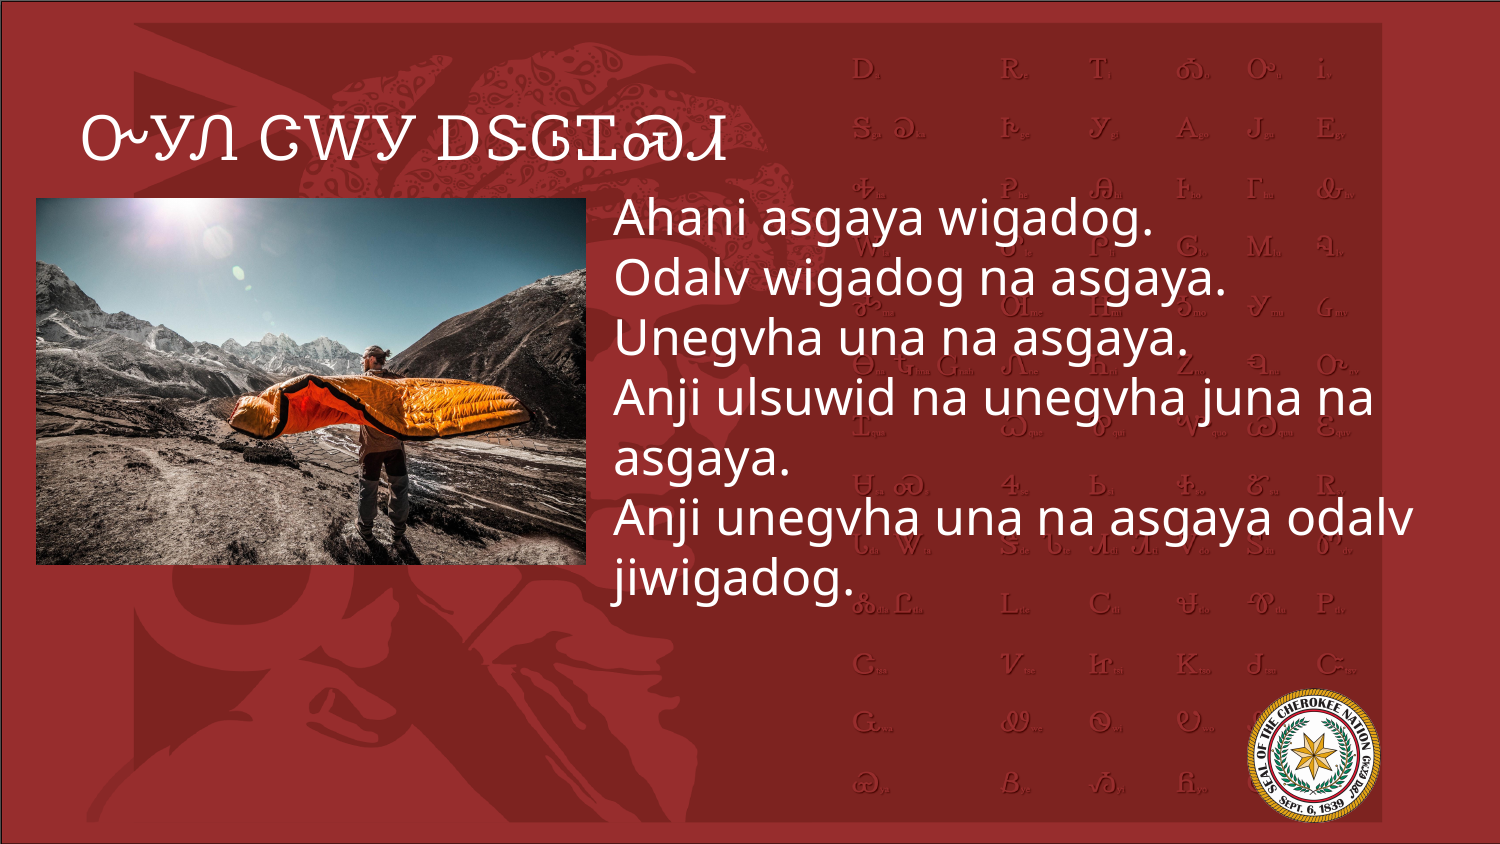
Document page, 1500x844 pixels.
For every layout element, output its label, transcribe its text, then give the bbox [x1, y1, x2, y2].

picture [0, 0, 1500, 844]
text_box Ahani asgaya wigadog. Odalv wigadog na asgaya. Unegvha una na asgaya. Anji ulsuwid na unegvha juna na asgaya. Anji unegvha una na asgaya odalv jiwigadog. [599, 170, 1467, 791]
title ᏅᎩᏁ ᏣᎳᎩ ᎠᏕᎶᏆᏍᏗ [63, 75, 1437, 188]
